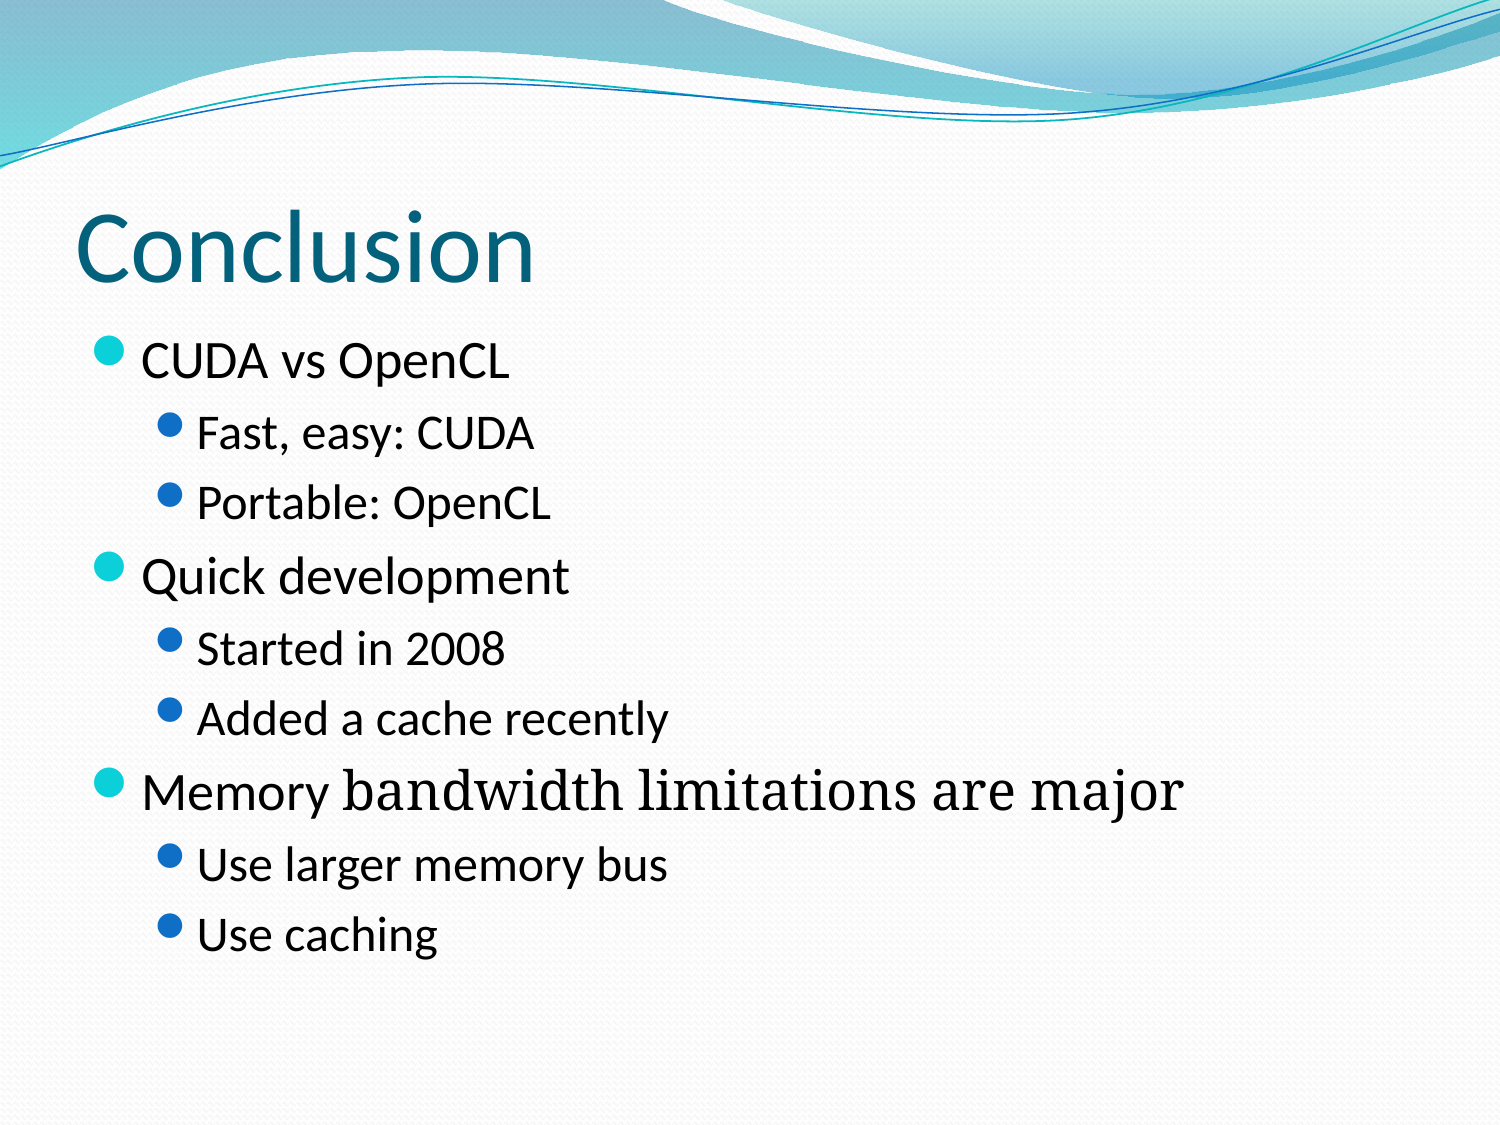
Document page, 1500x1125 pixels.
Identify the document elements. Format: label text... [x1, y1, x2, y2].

title Conclusion [75, 115, 1425, 303]
list CUDA vs OpenCL Fast, easy: CUDA Portable: OpenCL Quick development Started in 2008 Added a cache recently Memory bandwidth limitations are major Use larger memory bus Use caching [75, 317, 1425, 1038]
